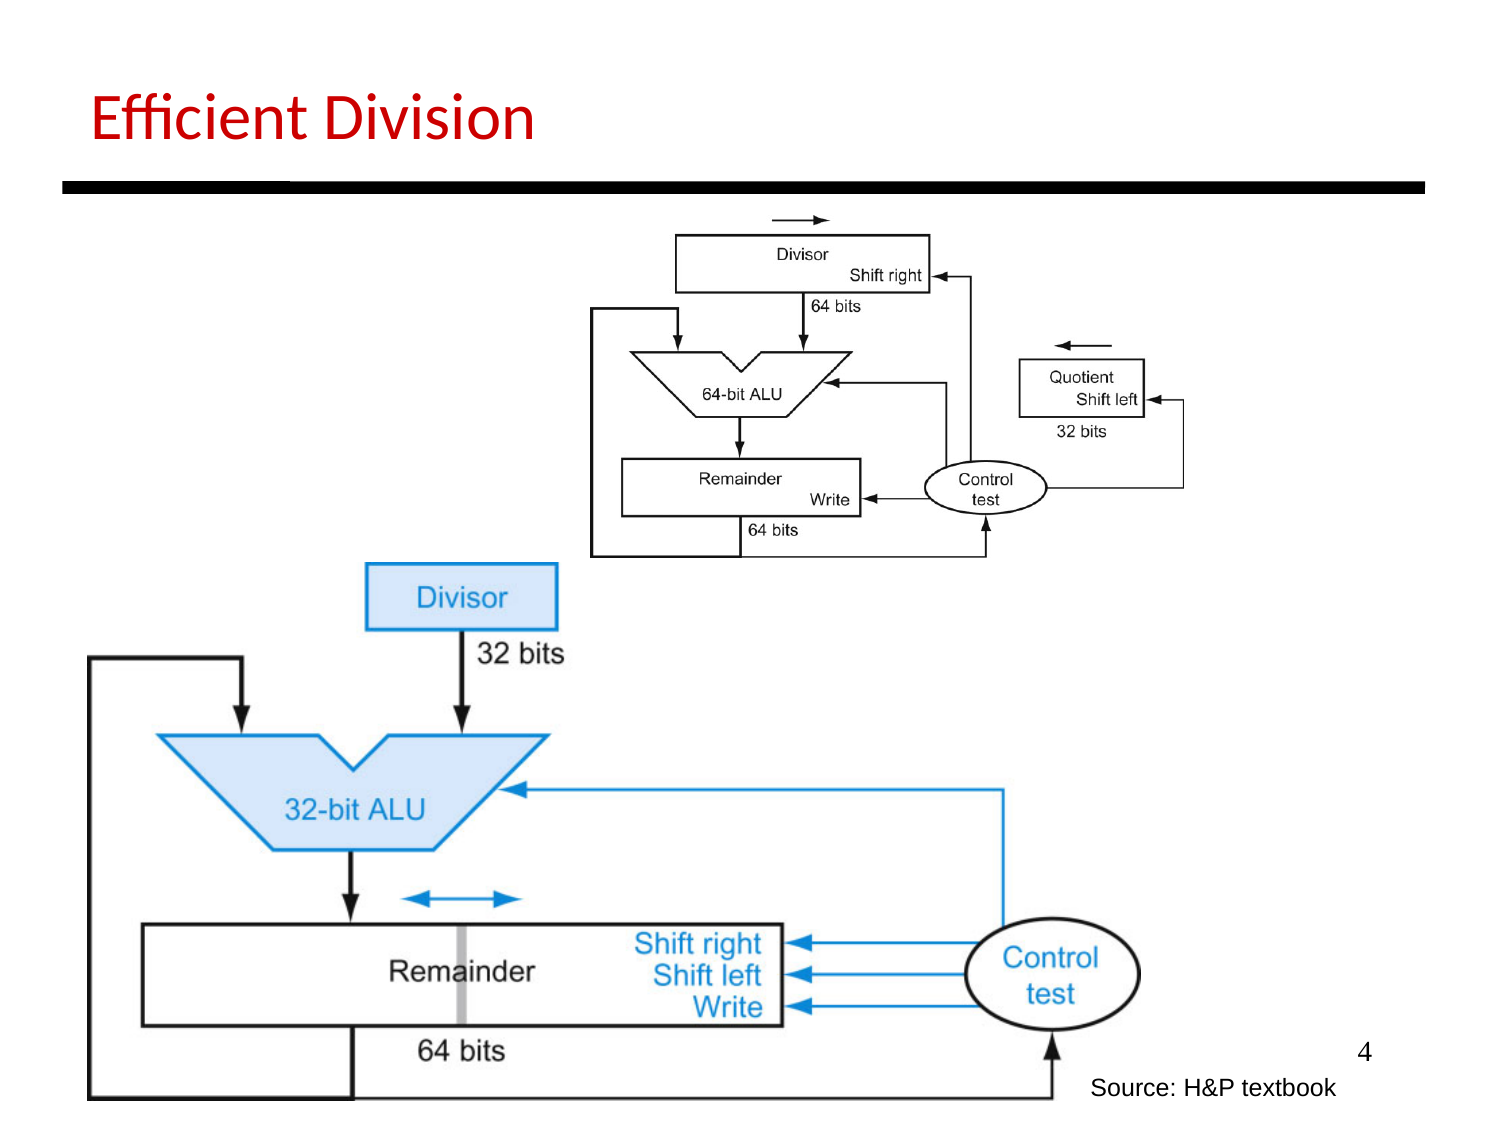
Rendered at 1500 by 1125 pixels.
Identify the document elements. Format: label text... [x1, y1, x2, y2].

picture [87, 562, 1141, 1101]
picture [590, 215, 1184, 558]
text_box Efficient Division [75, 65, 552, 160]
slide_number 4 [1141, 1025, 1388, 1100]
text_box Source: H&P textbook [1075, 1063, 1352, 1109]
